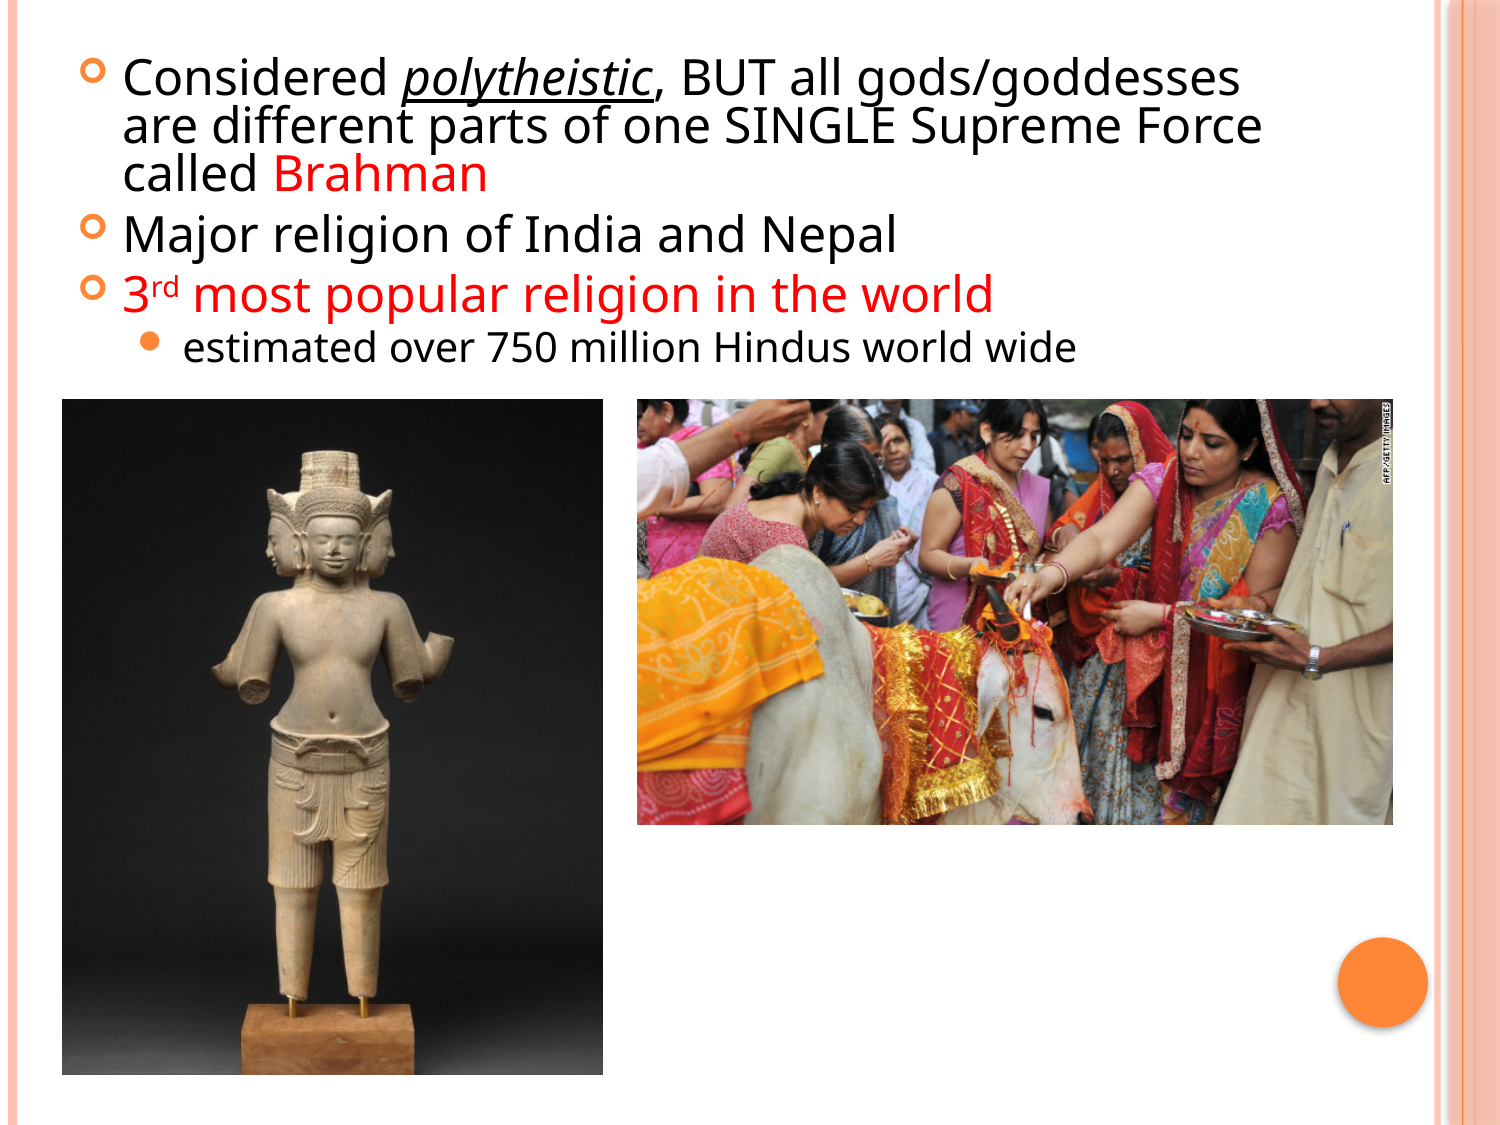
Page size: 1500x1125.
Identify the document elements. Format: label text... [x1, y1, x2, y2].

picture [61, 399, 603, 1076]
list Considered polytheistic, BUT all gods/goddesses are different parts of one SINGLE Supreme Force called Brahman Major religion of India and Nepal 3rd most popular religion in the world estimated over 750 million Hindus world wide [62, 50, 1293, 838]
picture [636, 399, 1394, 826]
